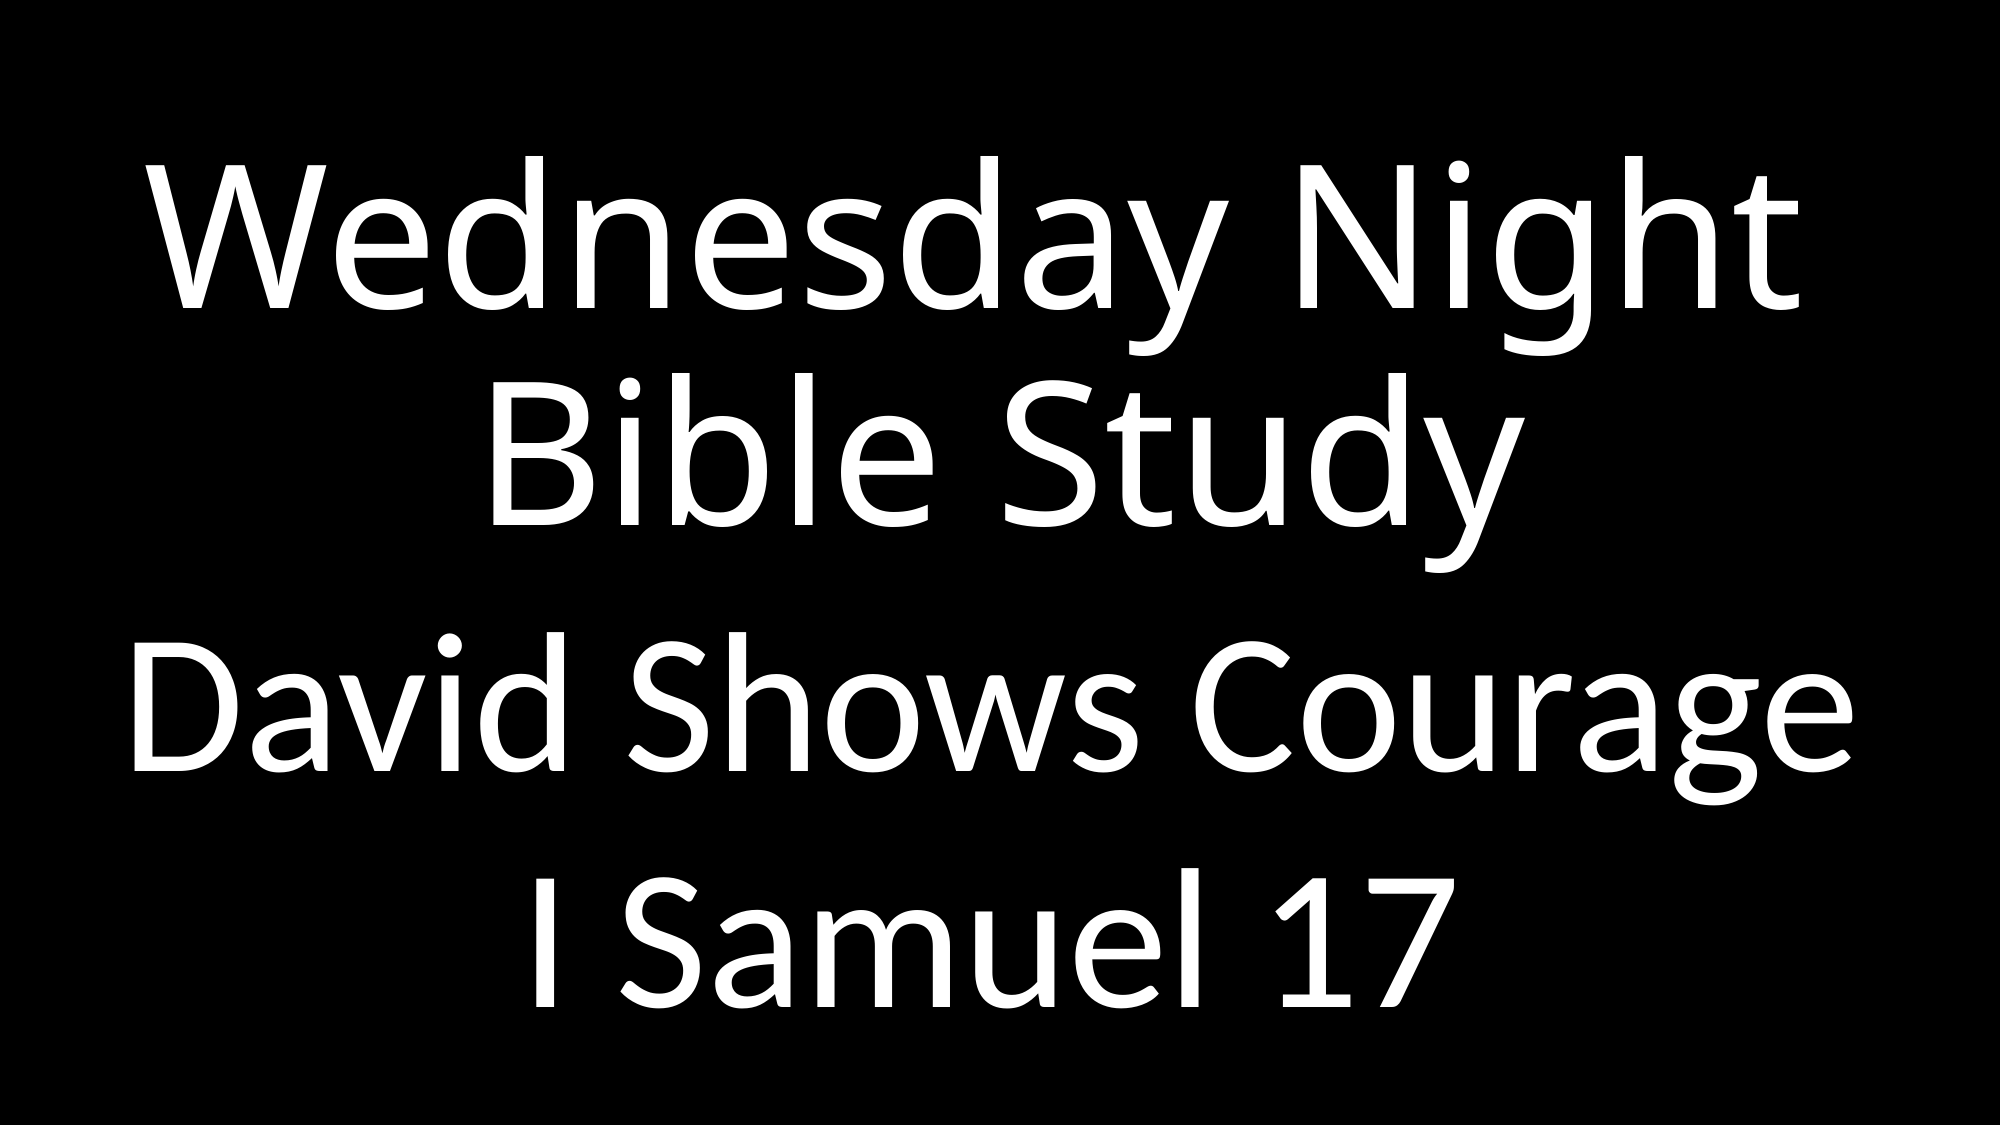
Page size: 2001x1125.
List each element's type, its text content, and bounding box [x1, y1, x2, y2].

subtitle David Shows Courage I Samuel 17 [0, 590, 1992, 1125]
title Wednesday Night Bible Study [0, 0, 2000, 576]
